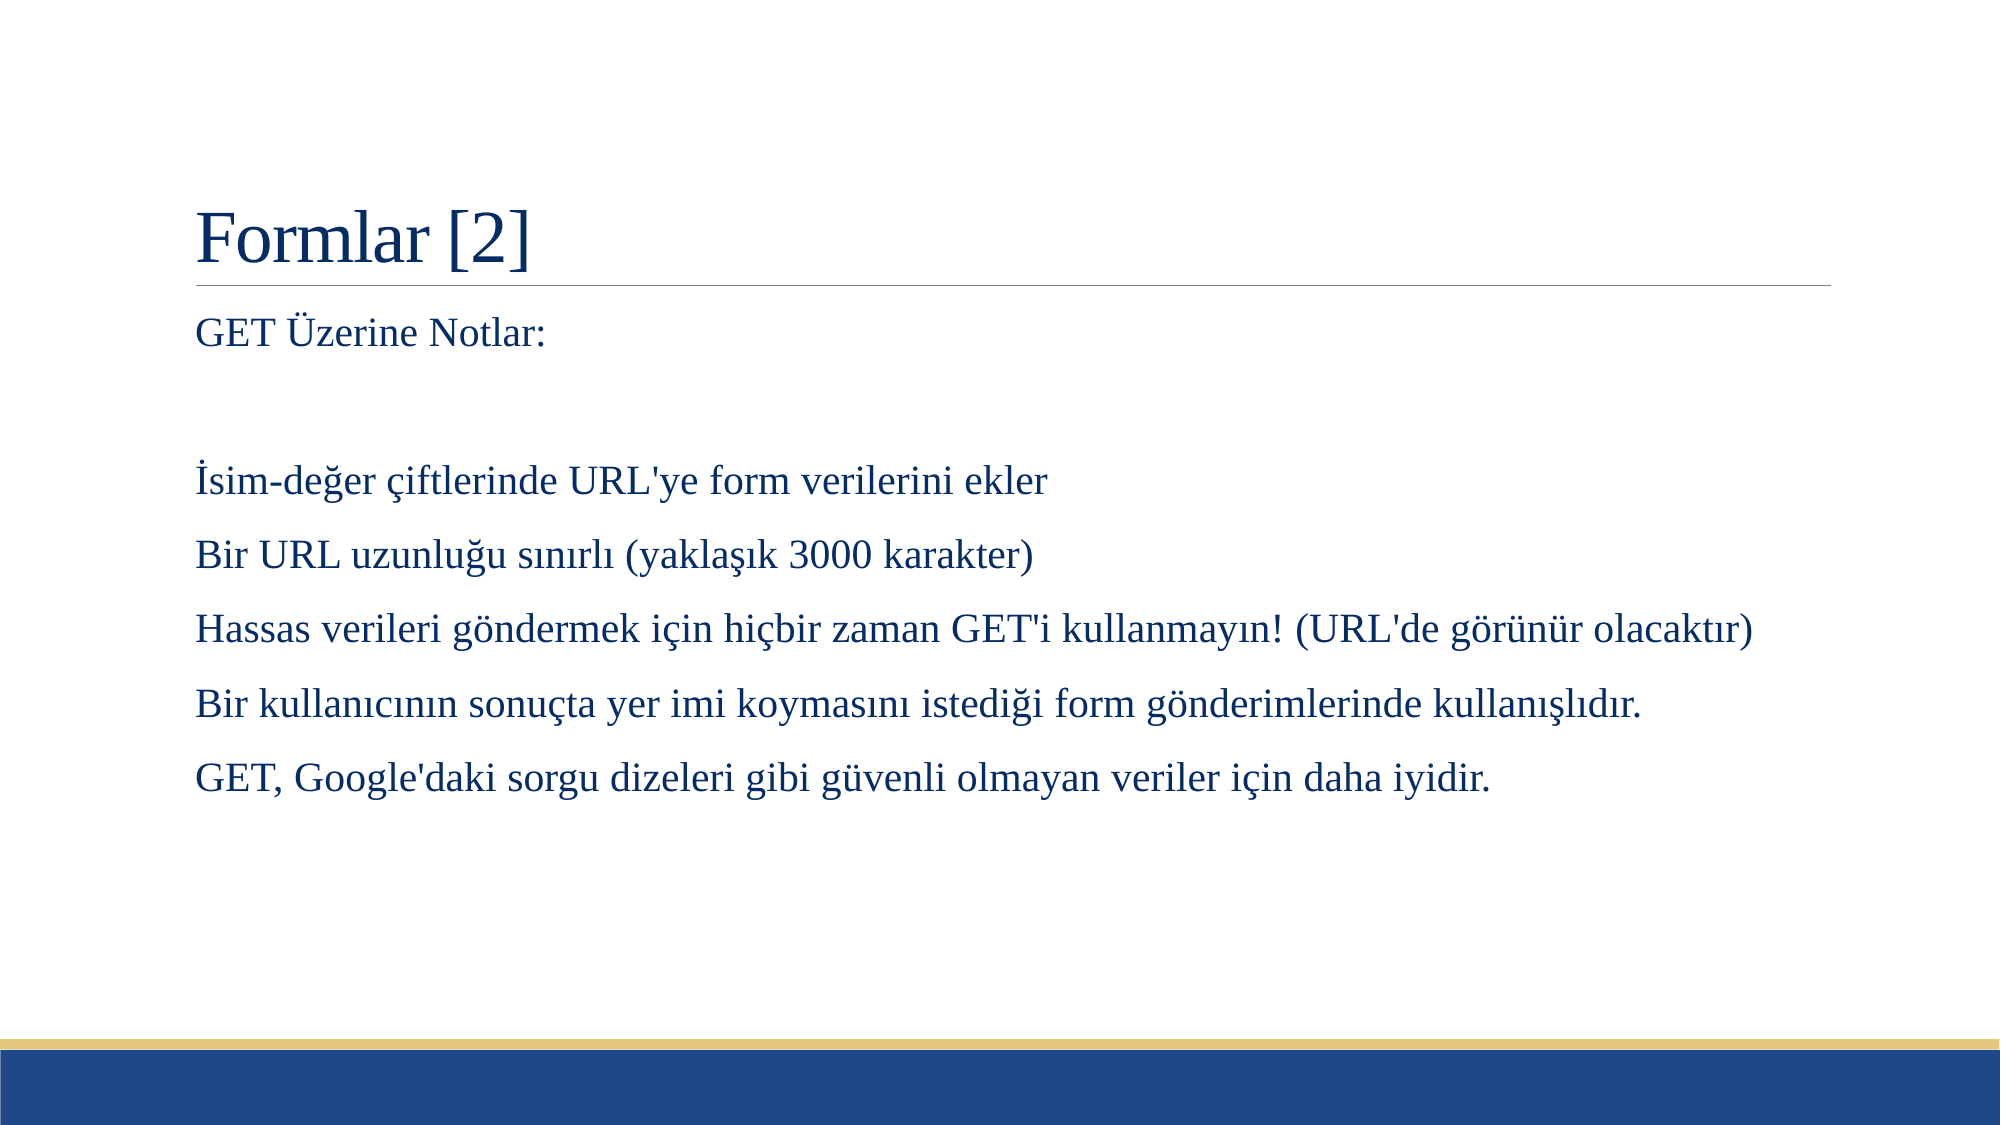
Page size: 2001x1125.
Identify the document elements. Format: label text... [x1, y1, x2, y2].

list GET Üzerine Notlar: İsim-değer çiftlerinde URL'ye form verilerini ekler Bir URL uzunluğu sınırlı (yaklaşık 3000 karakter) Hassas verileri göndermek için hiçbir zaman GET'i kullanmayın! (URL'de görünür olacaktır) Bir kullanıcının sonuçta yer imi koymasını istediği form gönderimlerinde kullanışlıdır. GET, Google'daki sorgu dizeleri gibi güvenli olmayan veriler için daha iyidir. [180, 302, 1830, 963]
title Formlar [2] [180, 47, 1830, 285]
